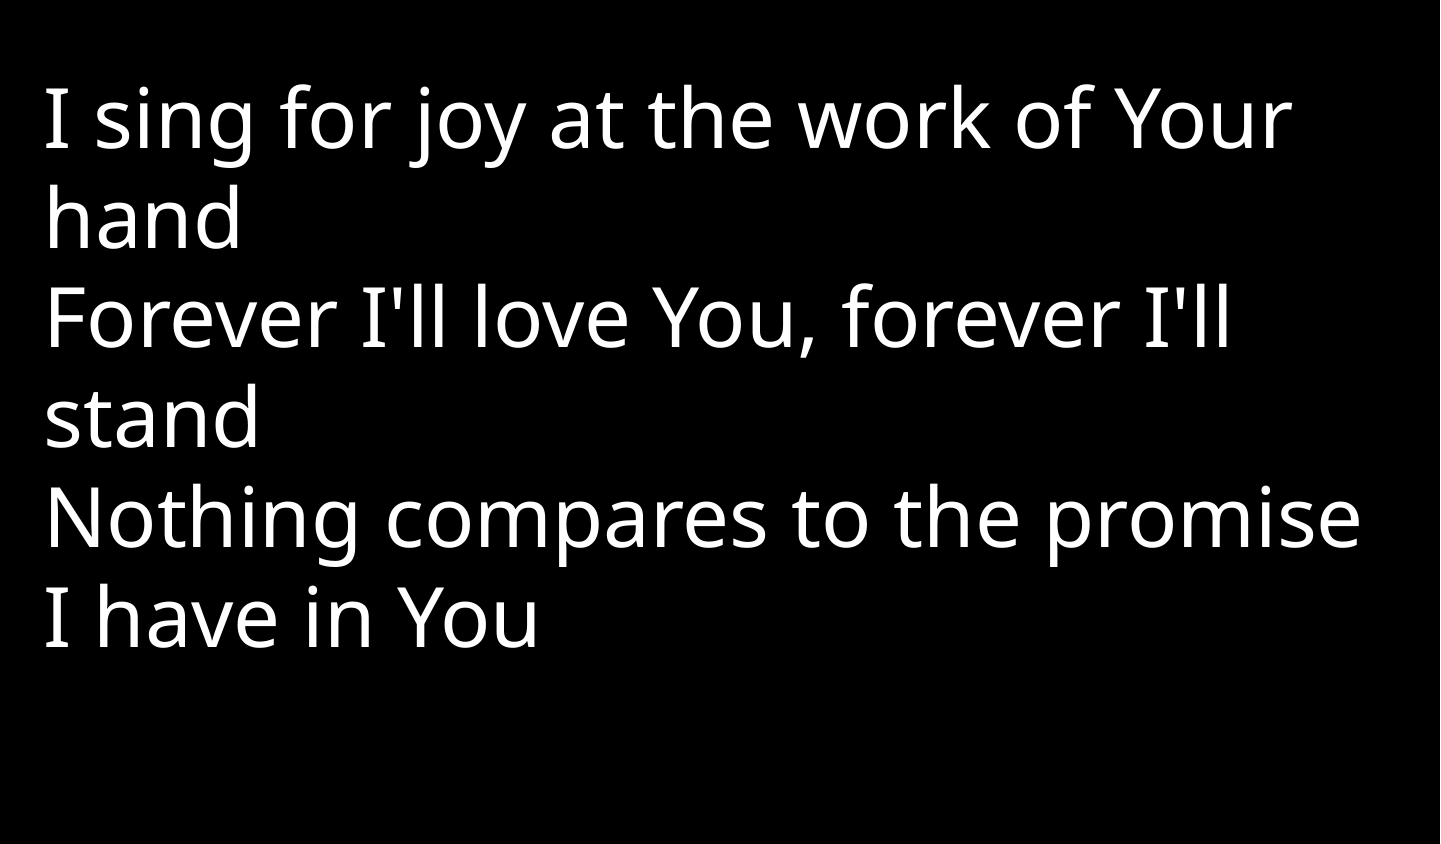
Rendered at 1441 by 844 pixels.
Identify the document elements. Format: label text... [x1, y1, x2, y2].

subtitle I sing for joy at the work of Your hand Forever I'll love You, forever I'll stand Nothing compares to the promise I have in You [32, 59, 1408, 844]
